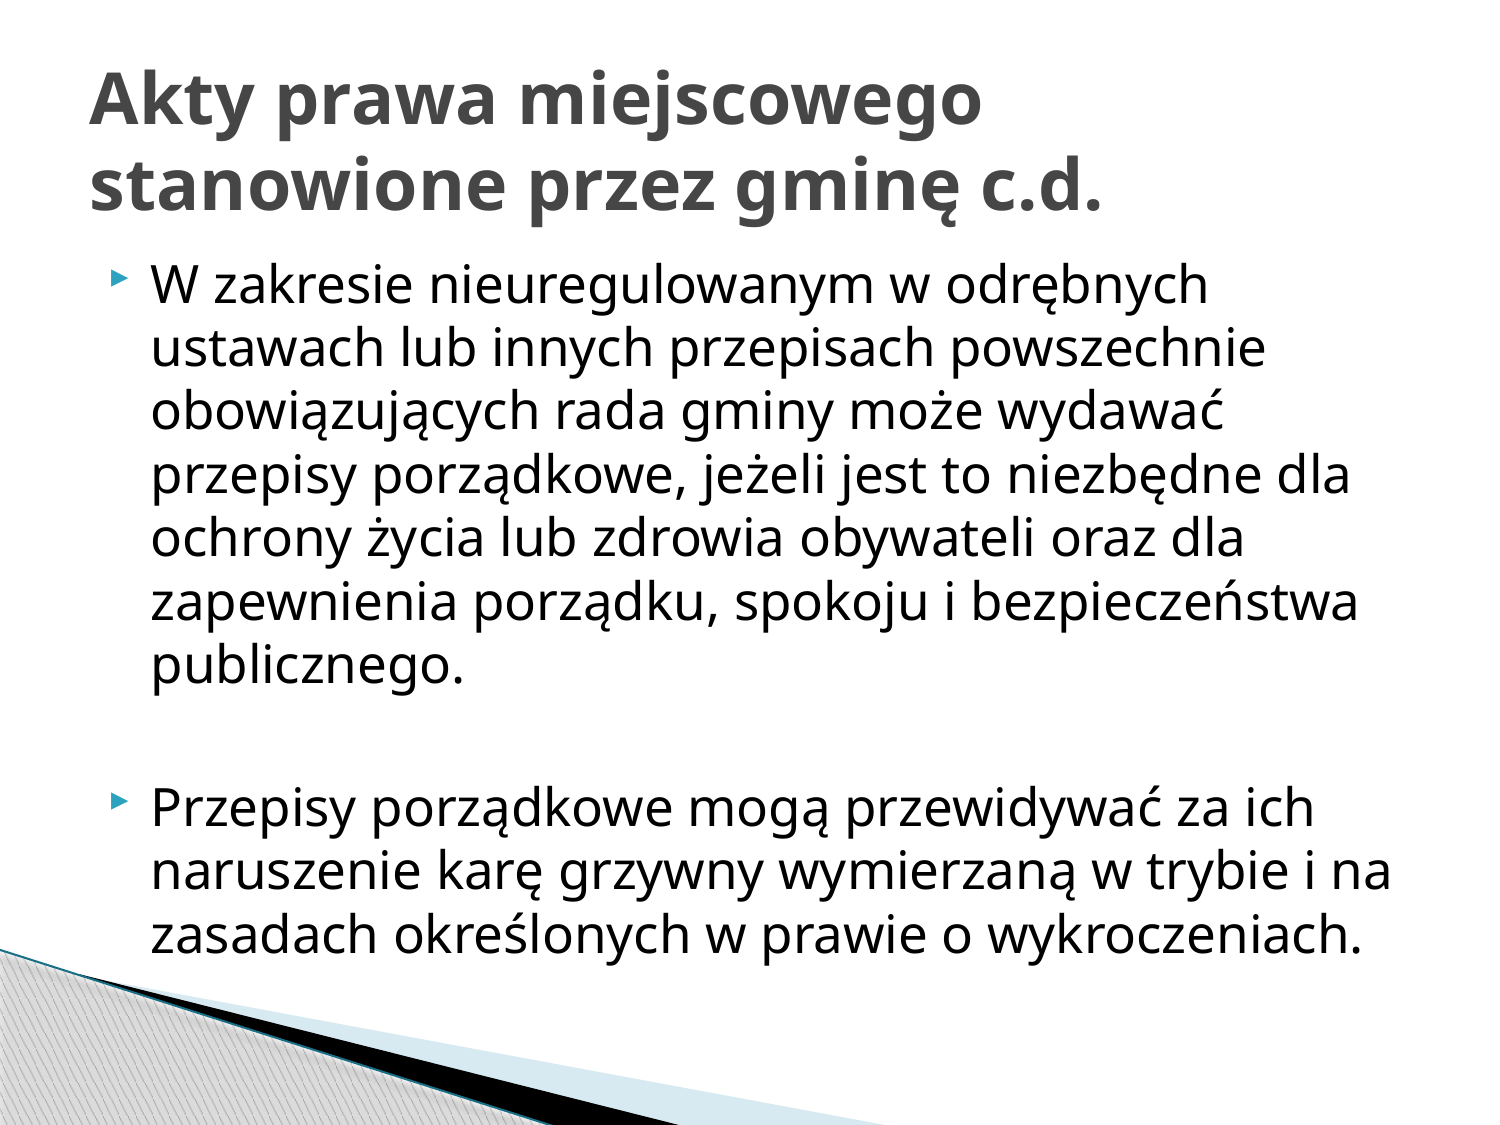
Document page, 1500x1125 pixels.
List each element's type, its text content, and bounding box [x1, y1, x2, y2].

list W zakresie nieuregulowanym w odrębnych ustawach lub innych przepisach powszechnie obowiązujących rada gminy może wydawać przepisy porządkowe, jeżeli jest to niezbędne dla ochrony życia lub zdrowia obywateli oraz dla zapewnienia porządku, spokoju i bezpieczeństwa publicznego. Przepisy porządkowe mogą przewidywać za ich naruszenie karę grzywny wymierzaną w trybie i na zasadach określonych w prawie o wykroczeniach. [75, 243, 1425, 986]
title Akty prawa miejscowego stanowione przez gminę c.d. [75, 45, 1425, 233]
